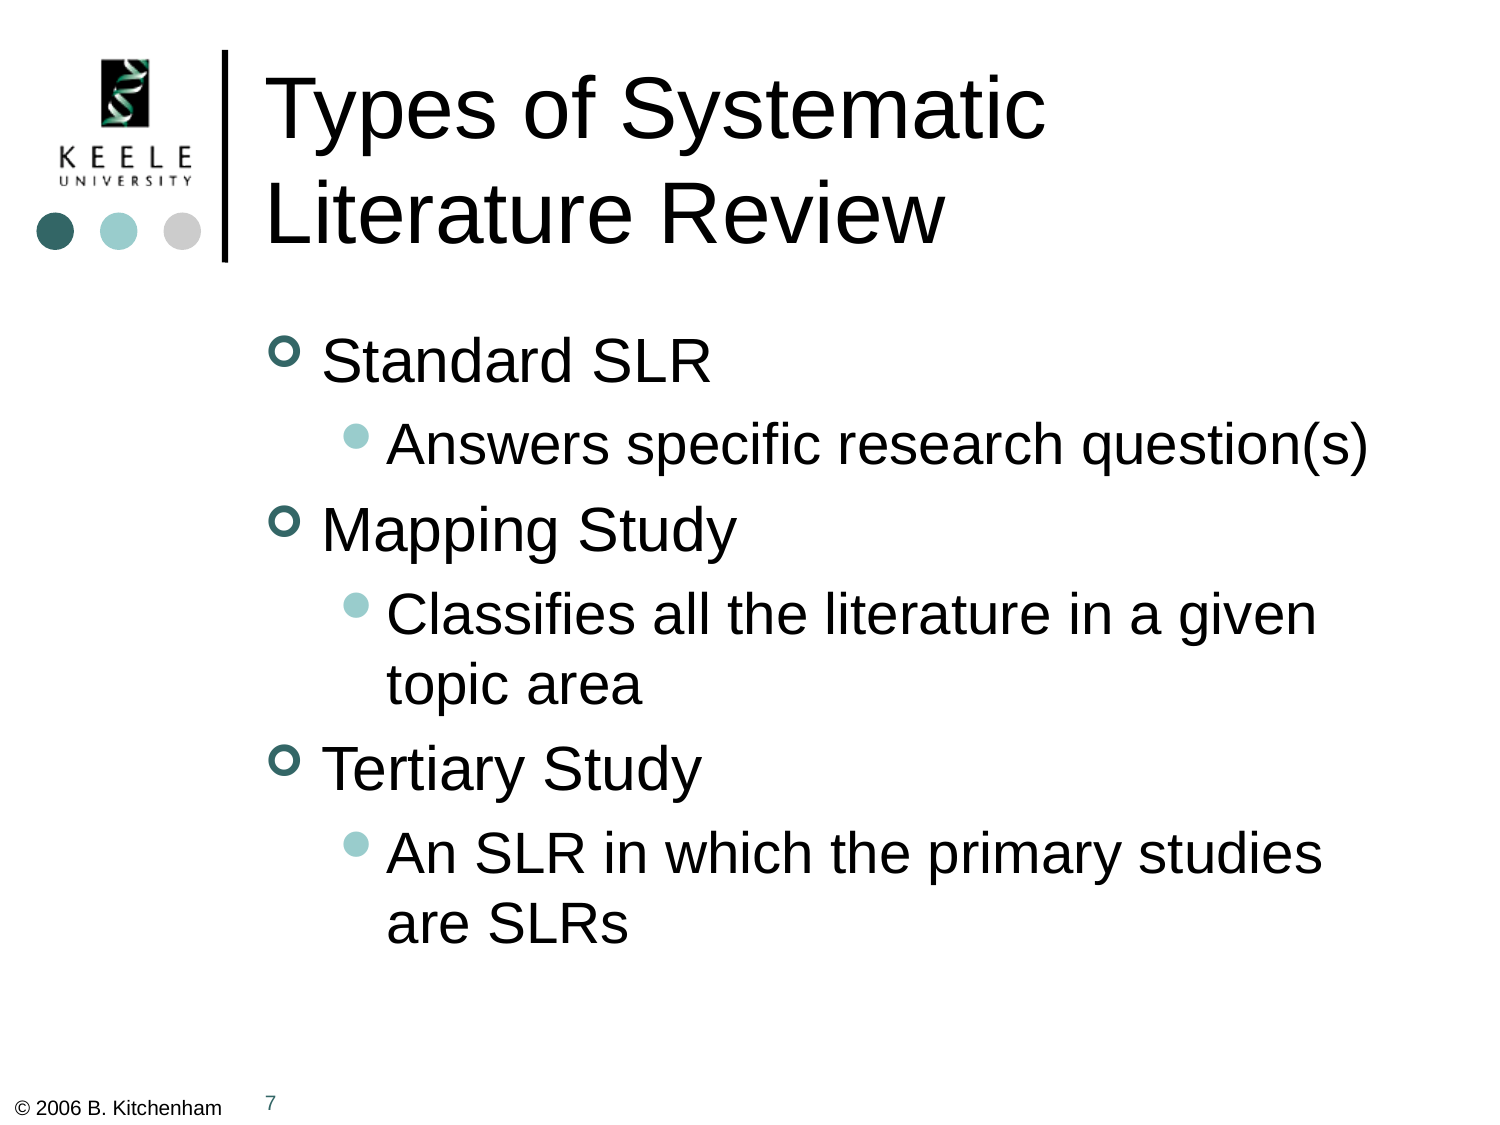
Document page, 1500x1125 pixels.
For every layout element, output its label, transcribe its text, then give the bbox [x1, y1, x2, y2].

title Types of Systematic Literature Review [249, 31, 1400, 282]
list Standard SLR Answers specific research question(s) Mapping Study Classifies all the literature in a given topic area Tertiary Study An SLR in which the primary studies are SLRs [249, 312, 1400, 988]
picture [37, 37, 213, 210]
slide_number 7 [249, 1082, 463, 1118]
